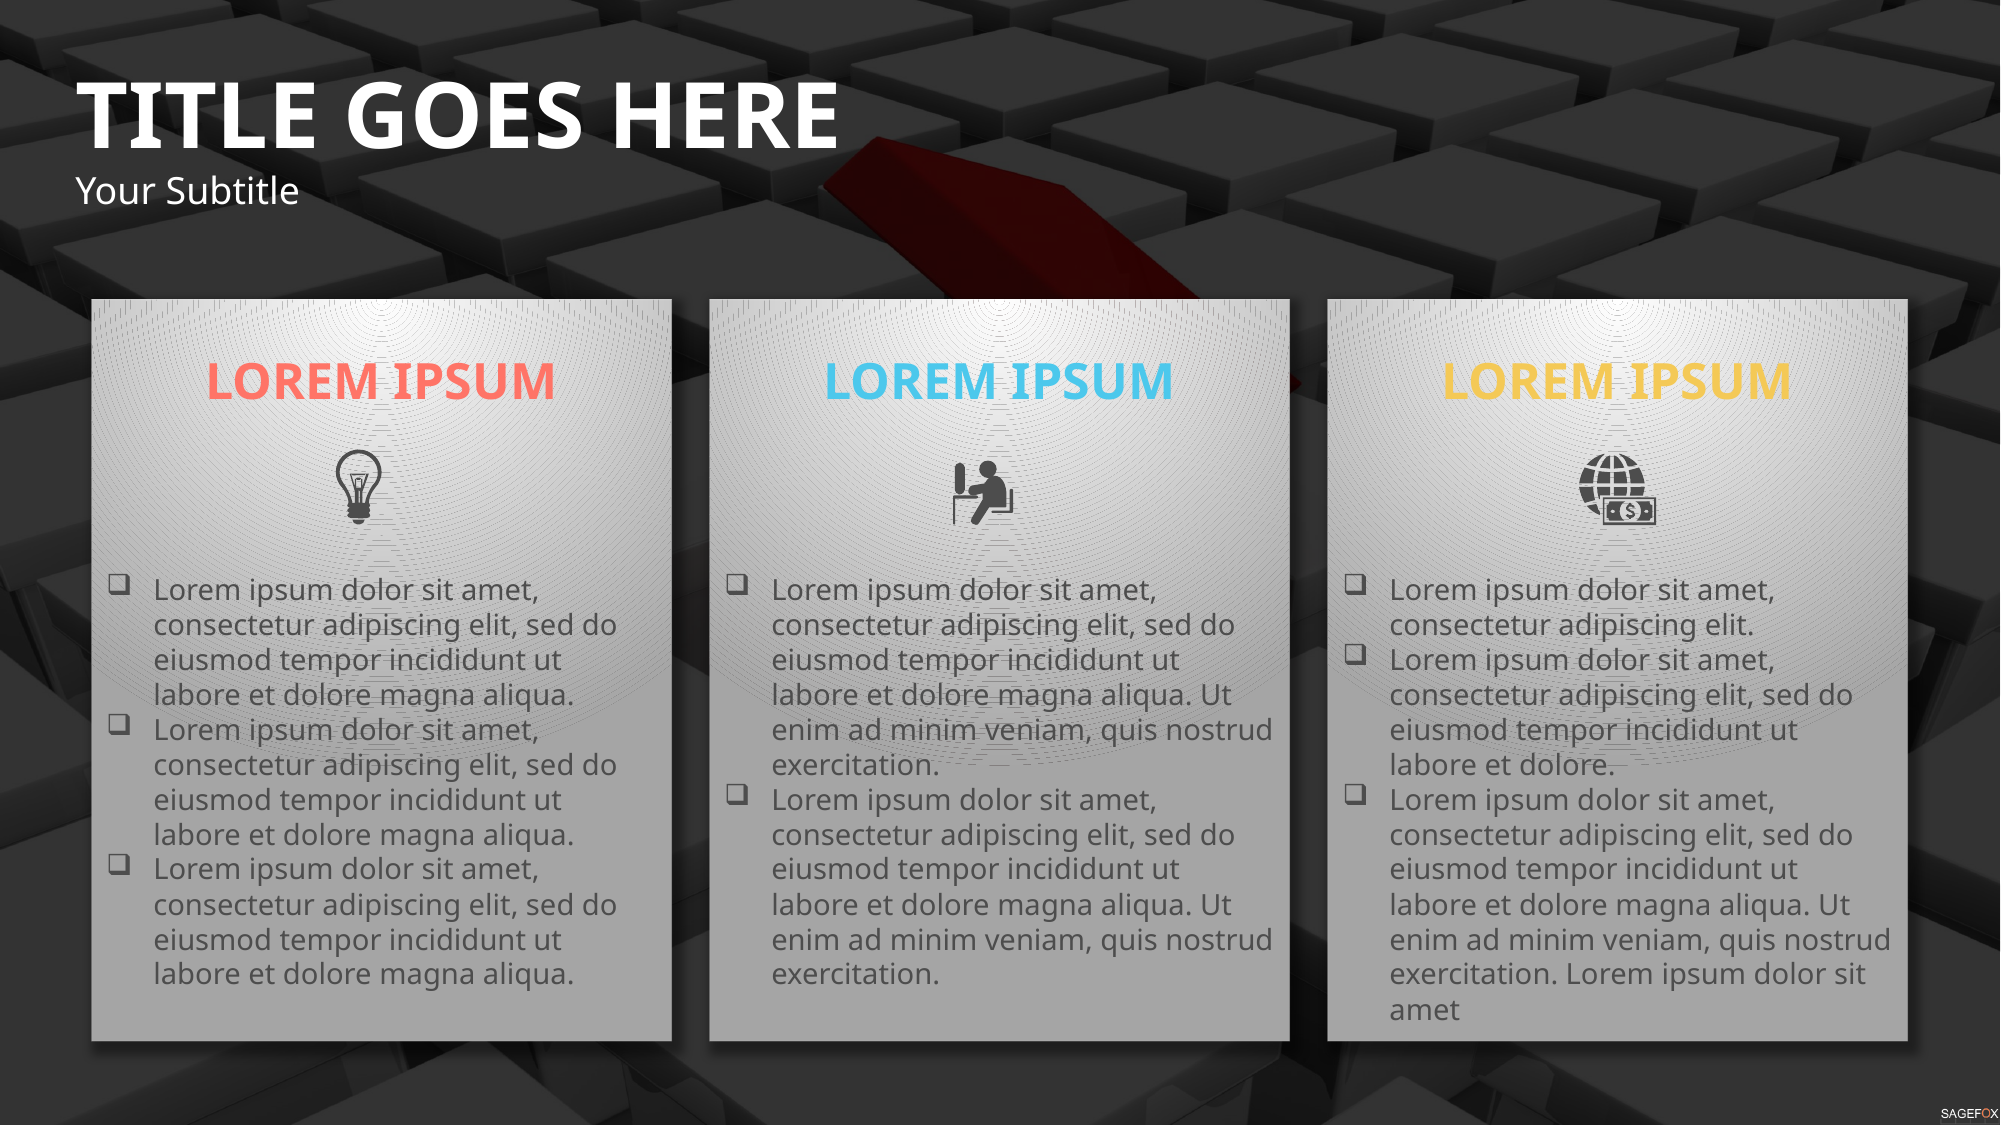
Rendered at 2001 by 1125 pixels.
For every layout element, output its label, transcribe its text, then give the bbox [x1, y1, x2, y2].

text_box LOREM IPSUM [1327, 342, 1908, 417]
picture [0, 0, 2001, 1125]
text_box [1579, 453, 1657, 526]
text_box Lorem ipsum dolor sit amet, consectetur adipiscing elit. Lorem ipsum dolor sit amet, consectetur adipiscing elit, sed do eiusmod tempor incididunt ut labore et dolore. Lorem ipsum dolor sit amet, consectetur adipiscing elit, sed do eiusmod tempor incididunt ut labore et dolore magna aliqua. Ut enim ad minim veniam, quis nostrud exercitation. Lorem ipsum dolor sit amet [1327, 538, 1908, 1034]
text_box Lorem ipsum dolor sit amet, consectetur adipiscing elit, sed do eiusmod tempor incididunt ut labore et dolore magna aliqua. Ut enim ad minim veniam, quis nostrud exercitation. Lorem ipsum dolor sit amet, consectetur adipiscing elit, sed do eiusmod tempor incididunt ut labore et dolore magna aliqua. Ut enim ad minim veniam, quis nostrud exercitation. [709, 538, 1290, 999]
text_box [952, 460, 1013, 525]
text_box TITLE GOES HERE Your Subtitle [60, 49, 1036, 220]
text_box LOREM IPSUM [709, 342, 1290, 417]
text_box [91, 299, 673, 1042]
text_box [335, 449, 382, 525]
text_box LOREM IPSUM [91, 342, 672, 417]
text_box [709, 299, 1291, 1042]
text_box Lorem ipsum dolor sit amet, consectetur adipiscing elit, sed do eiusmod tempor incididunt ut labore et dolore magna aliqua. Lorem ipsum dolor sit amet, consectetur adipiscing elit, sed do eiusmod tempor incididunt ut labore et dolore magna aliqua. Lorem ipsum dolor sit amet, consectetur adipiscing elit, sed do eiusmod tempor incididunt ut labore et dolore magna aliqua. [91, 538, 672, 999]
text_box [1327, 299, 1909, 1042]
